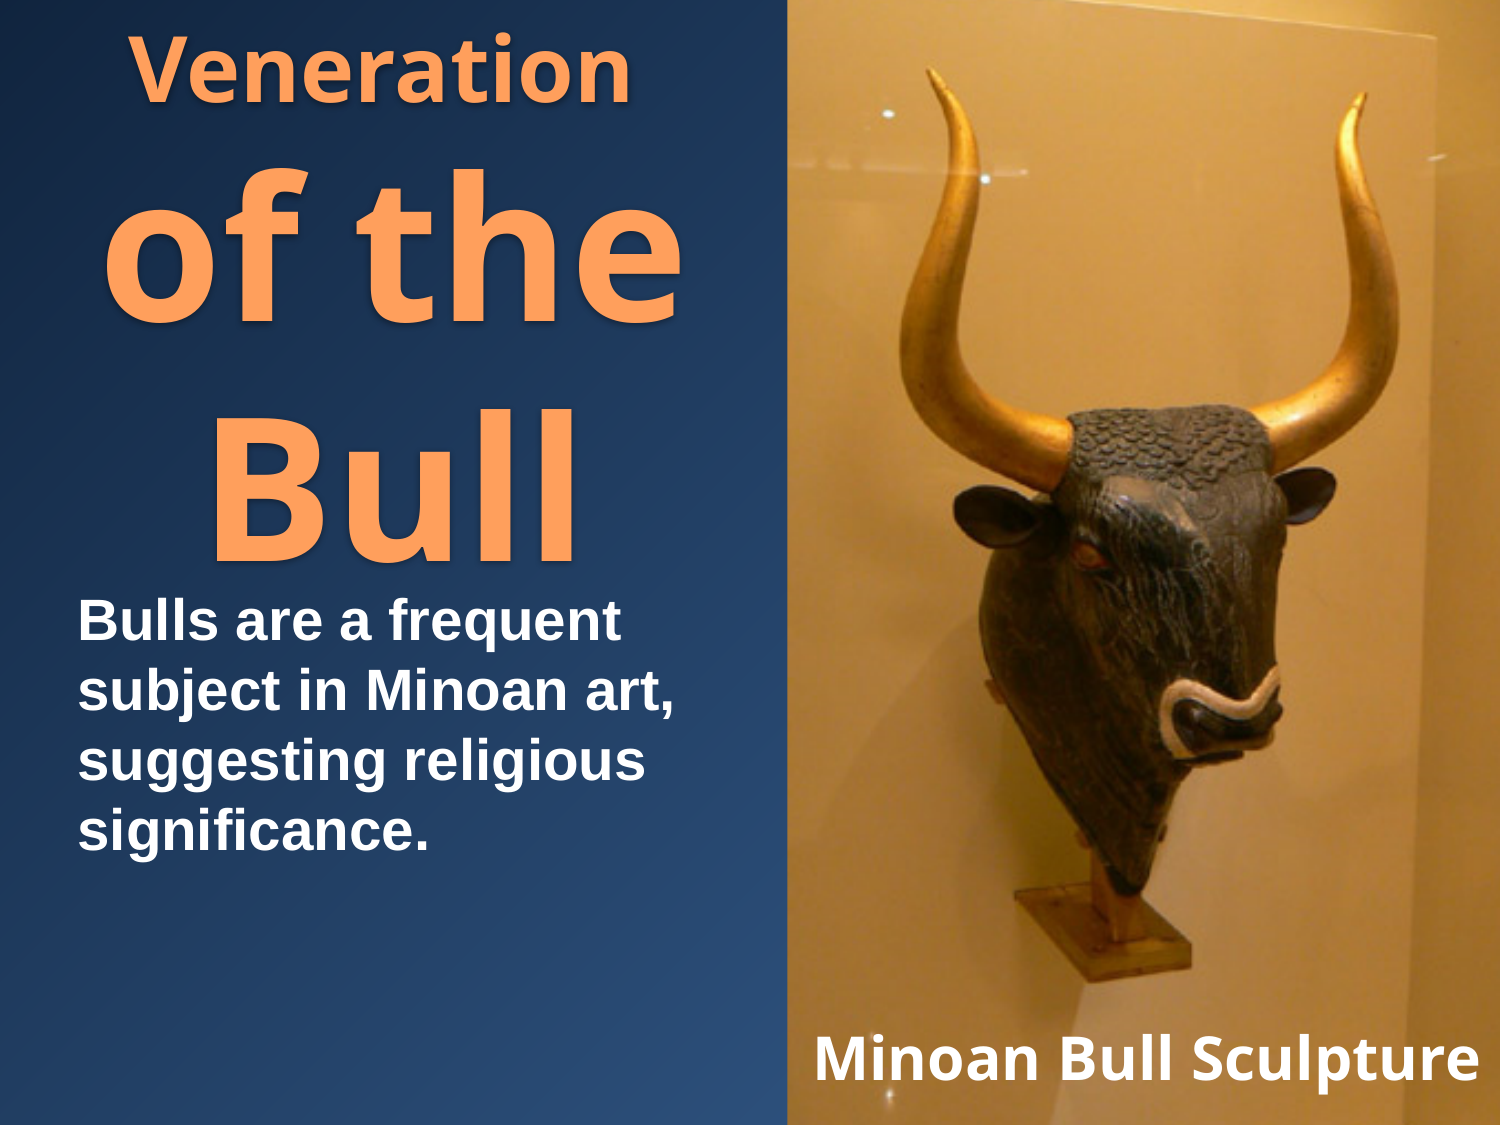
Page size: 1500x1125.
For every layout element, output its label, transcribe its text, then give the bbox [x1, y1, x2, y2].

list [787, 0, 1500, 1125]
text_box Bulls are a frequent subject in Minoan art, suggesting religious significance. [62, 574, 763, 870]
title Veneration of the Bull [0, 87, 782, 526]
